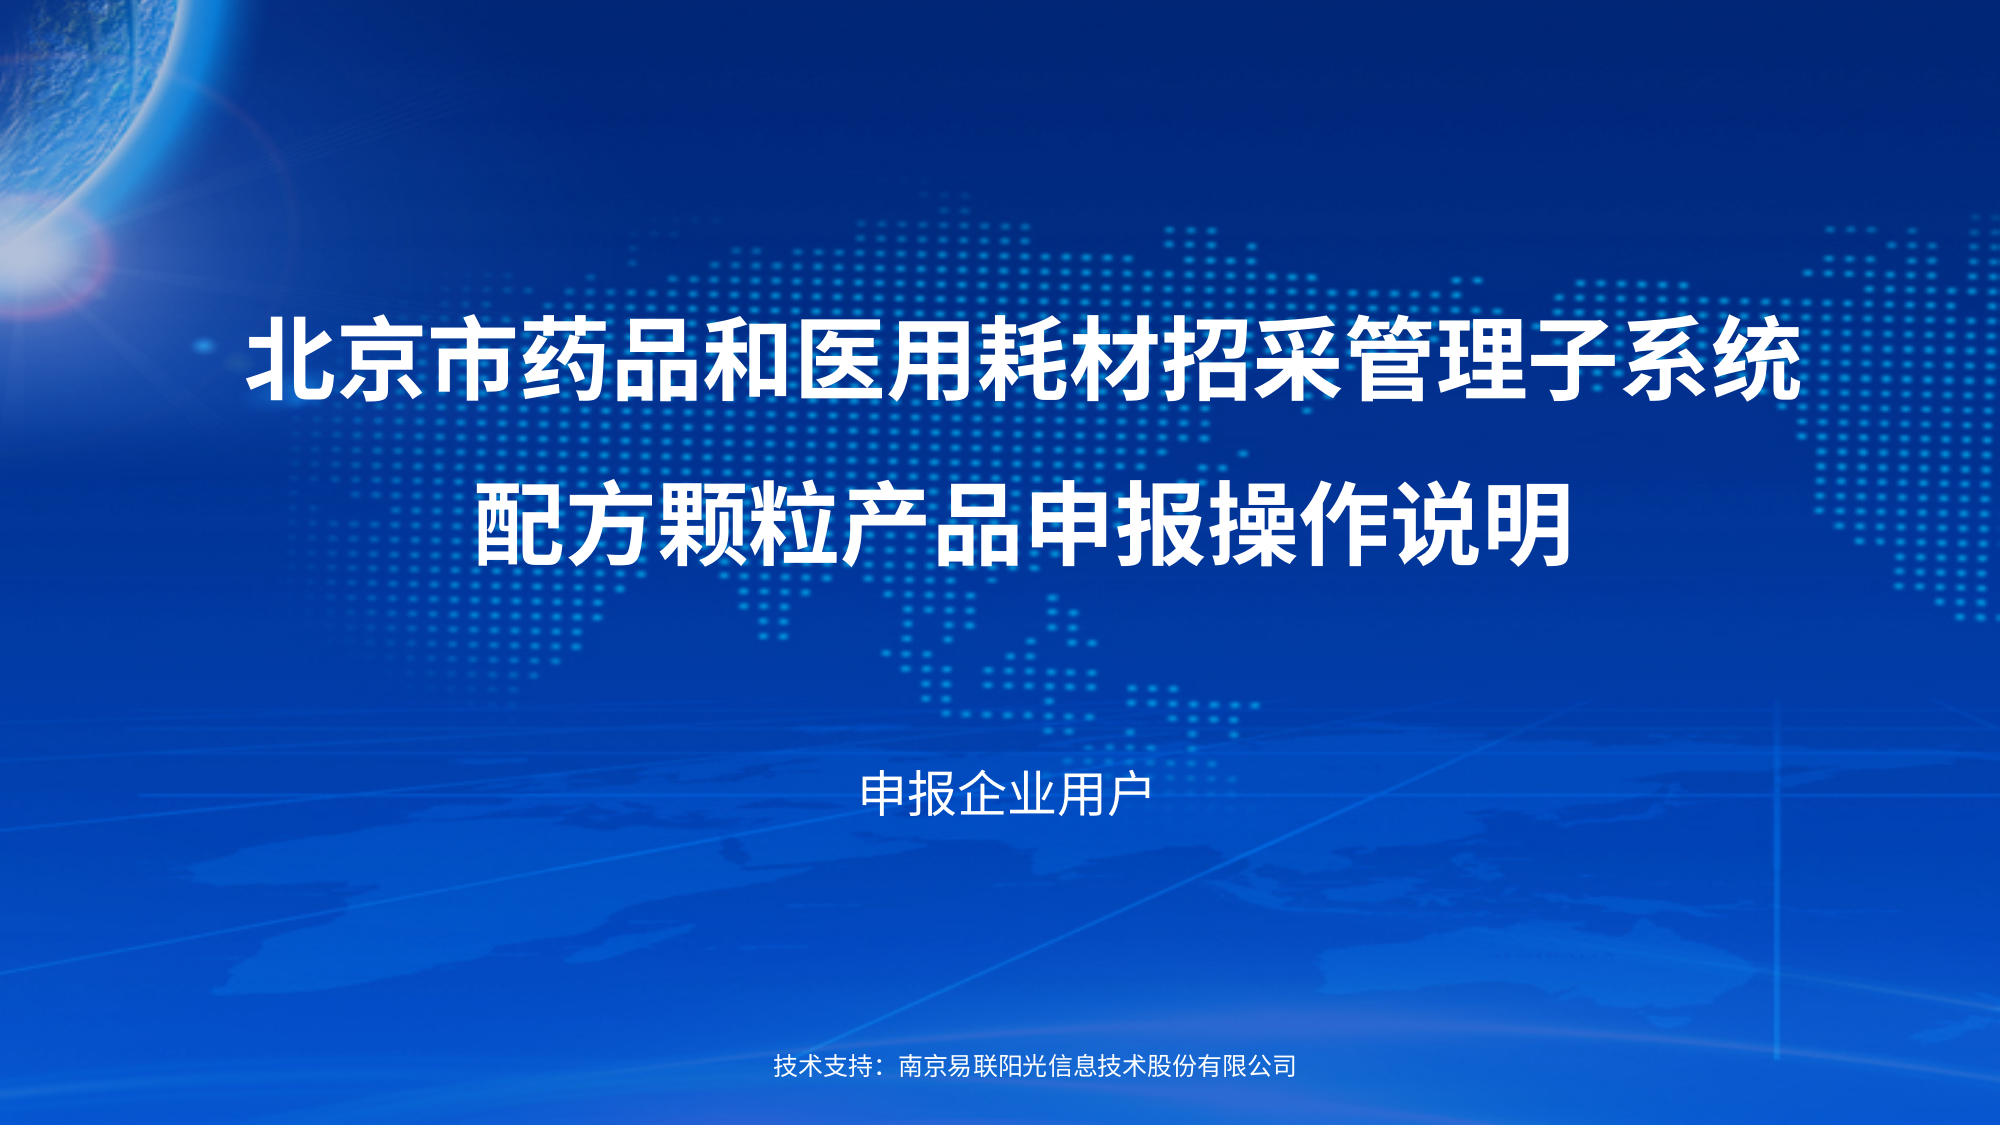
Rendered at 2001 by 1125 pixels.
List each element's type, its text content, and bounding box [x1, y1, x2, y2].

picture [0, 0, 2000, 1125]
text_box 申报企业用户 [330, 754, 1685, 830]
text_box 北京市药品和医用耗材招采管理子系统 配方颗粒产品申报操作说明 [222, 239, 1826, 585]
